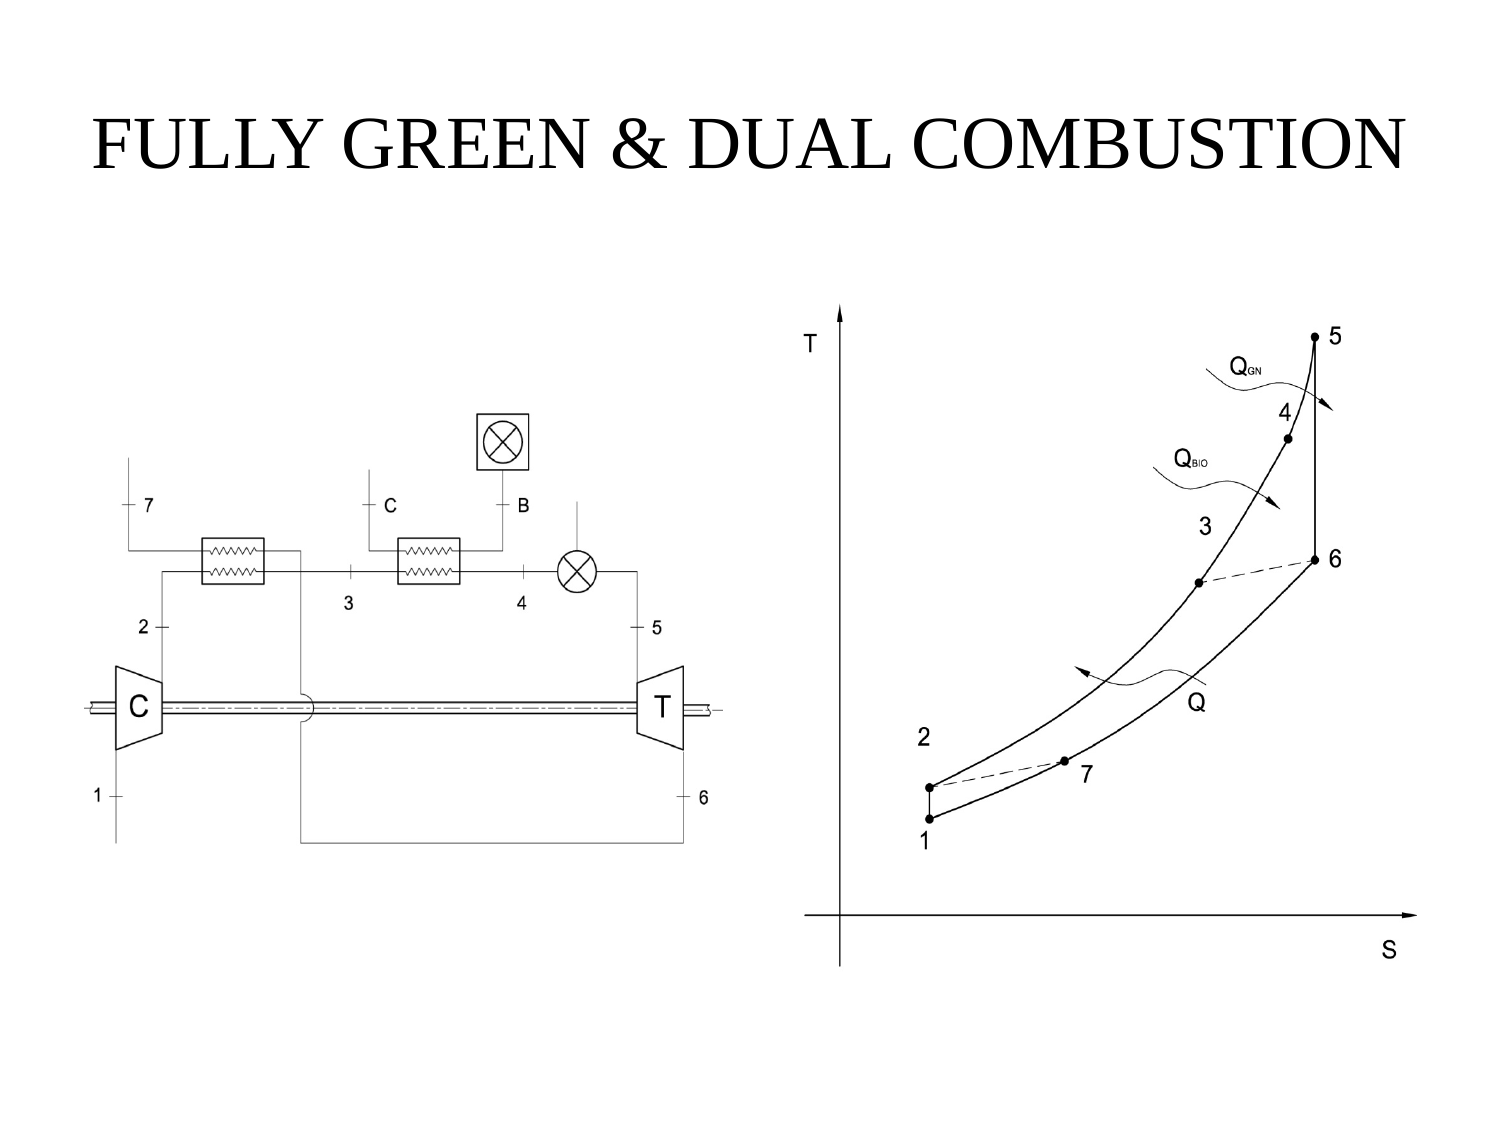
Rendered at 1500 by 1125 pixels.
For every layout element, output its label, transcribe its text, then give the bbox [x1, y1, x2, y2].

picture [793, 266, 1417, 977]
title FULLY GREEN & DUAL COMBUSTION [75, 45, 1425, 233]
picture [84, 373, 723, 847]
